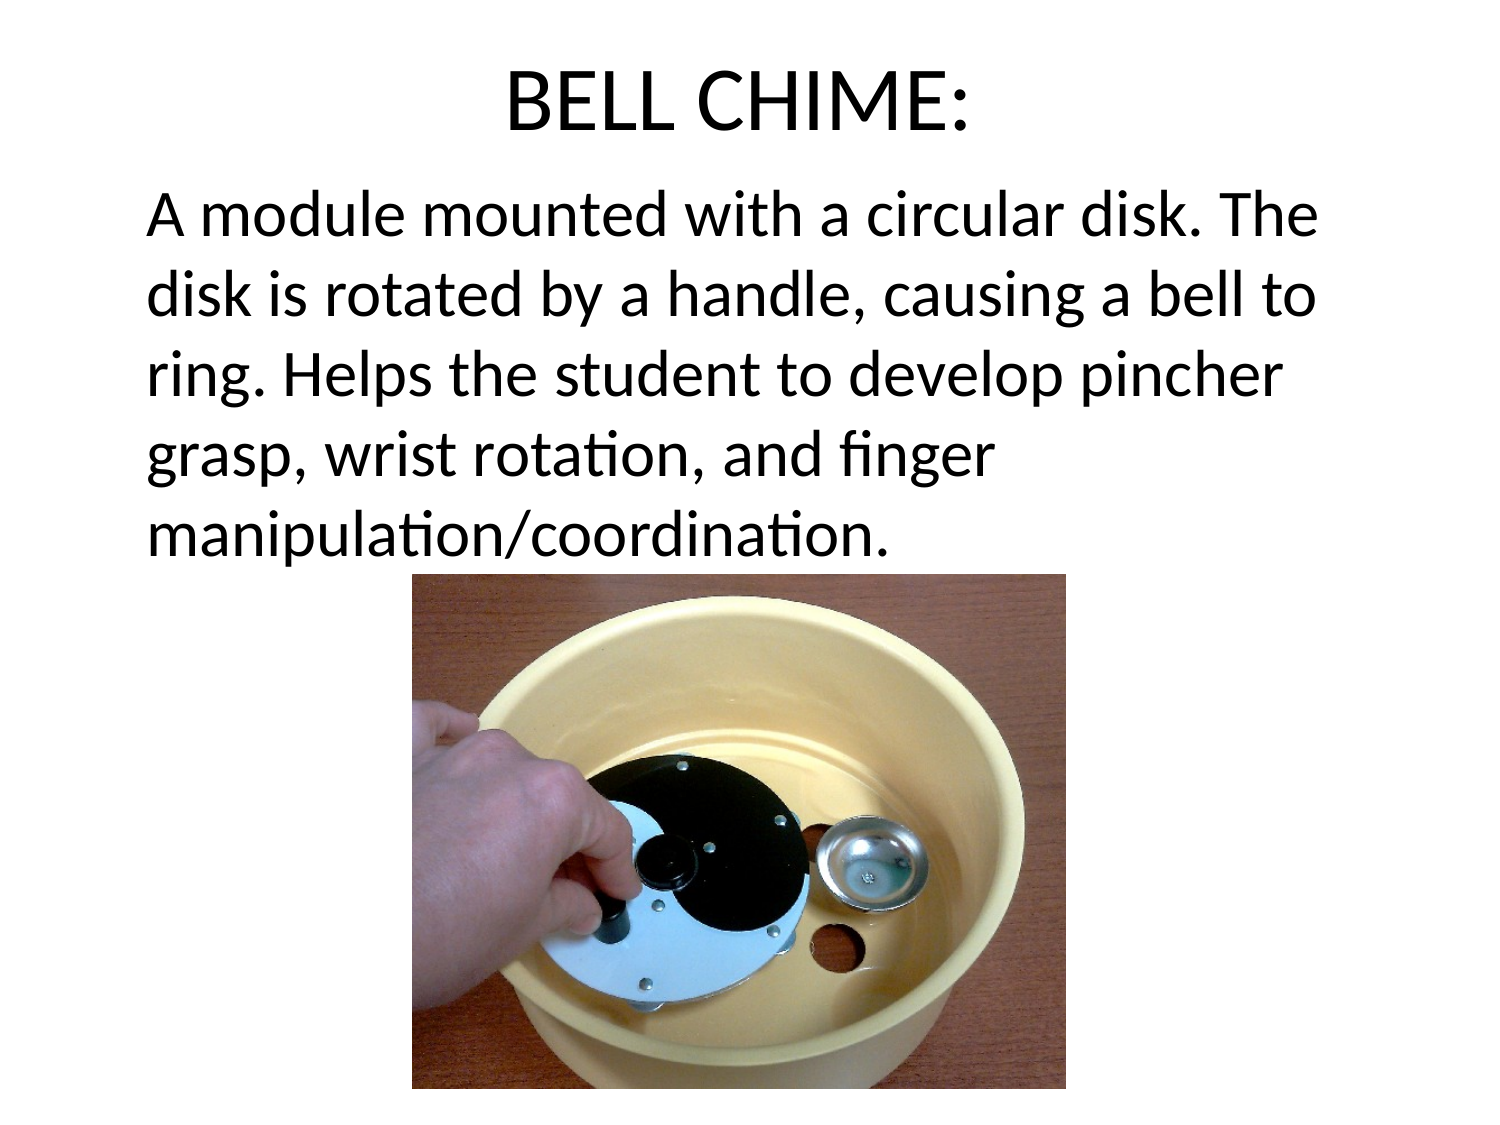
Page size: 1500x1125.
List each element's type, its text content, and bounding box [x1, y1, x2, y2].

list A module mounted with a circular disk. The disk is rotated by a handle, causing a bell to ring. Helps the student to develop pincher grasp, wrist rotation, and finger manipulation/coordination. [75, 162, 1425, 905]
title BELL CHIME: [75, 0, 1425, 162]
picture [412, 574, 1067, 1089]
